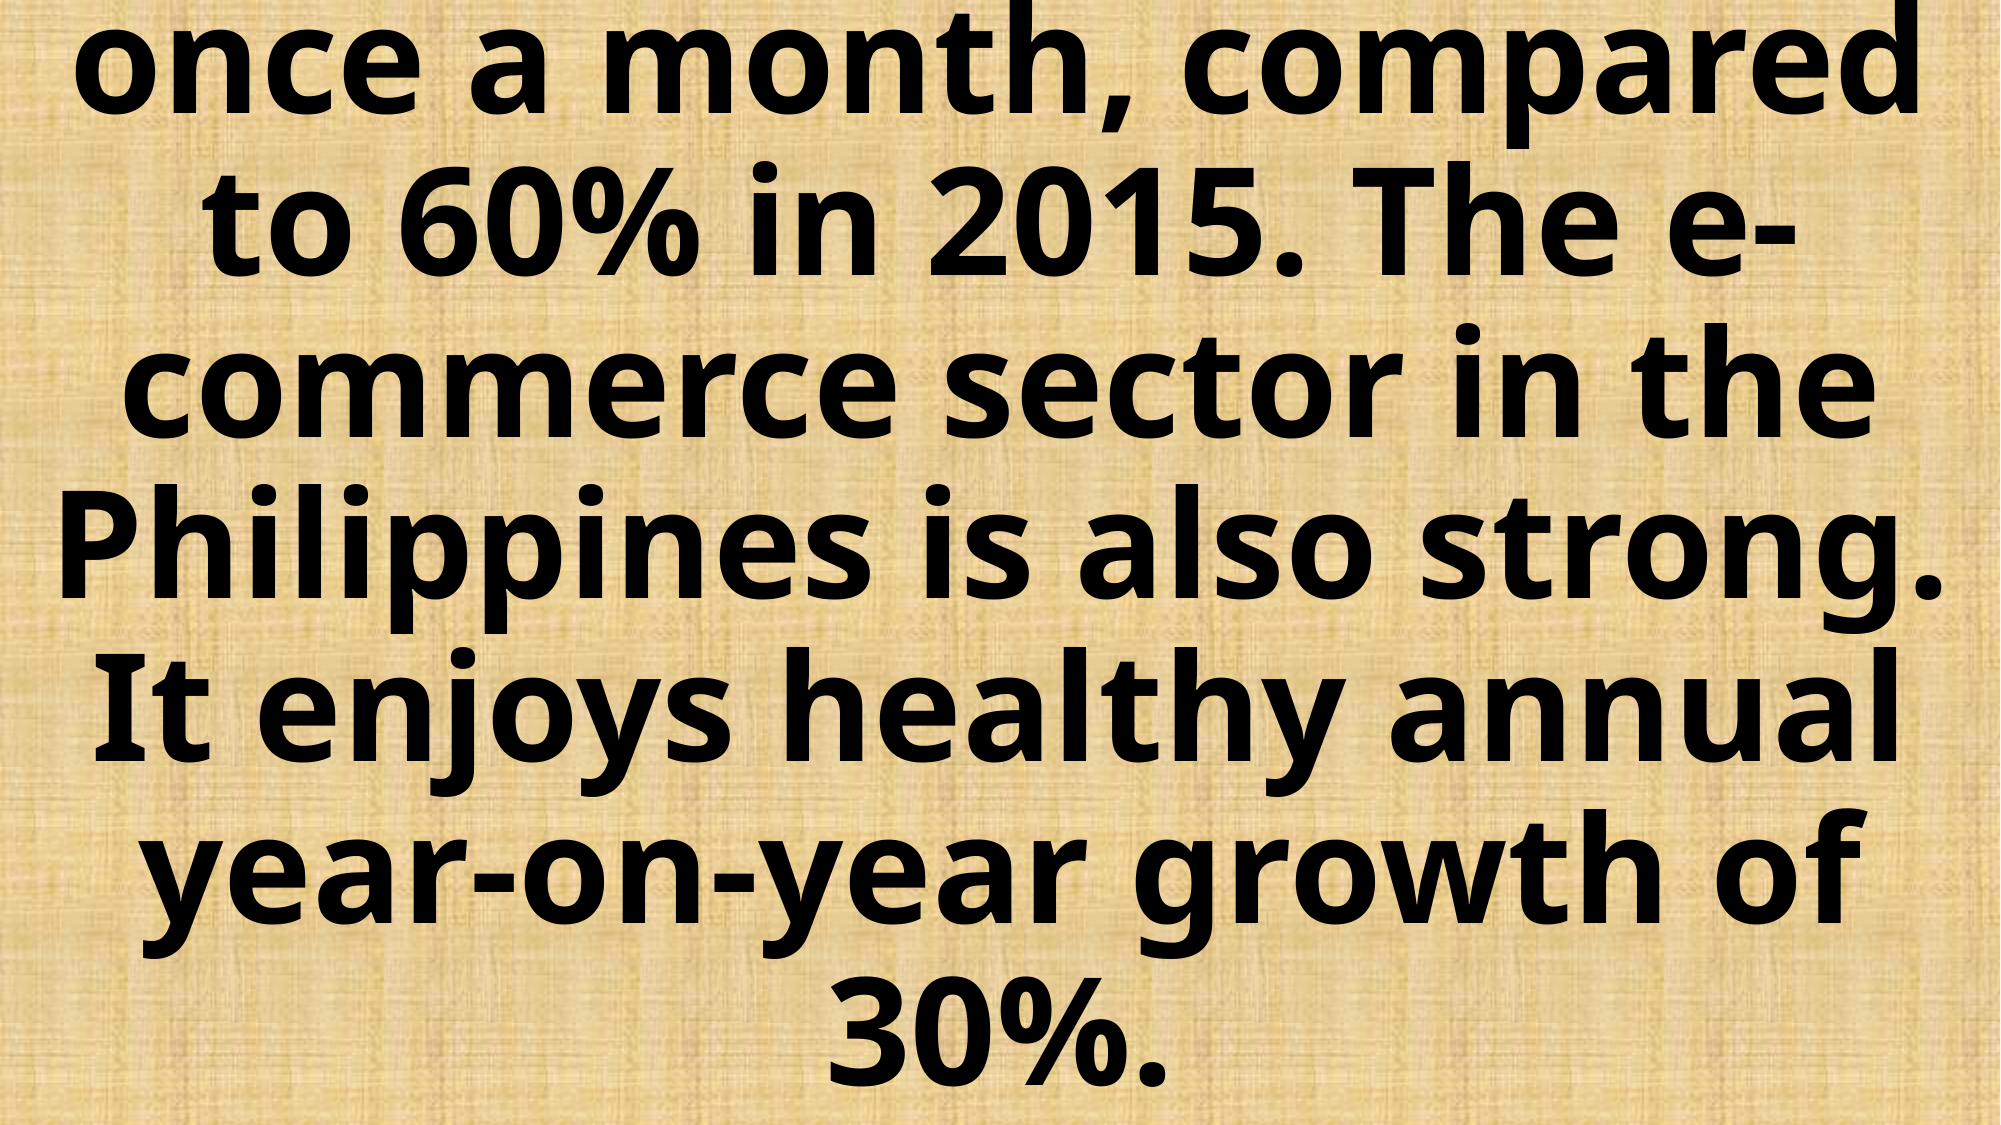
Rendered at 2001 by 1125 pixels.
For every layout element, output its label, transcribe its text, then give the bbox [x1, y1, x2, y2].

title 71% of Filipinos also shopped online at least once a month, compared to 60% in 2015. The e-commerce sector in the Philippines is also strong. It enjoys healthy annual year-on-year growth of 30%. [0, 0, 2000, 1125]
